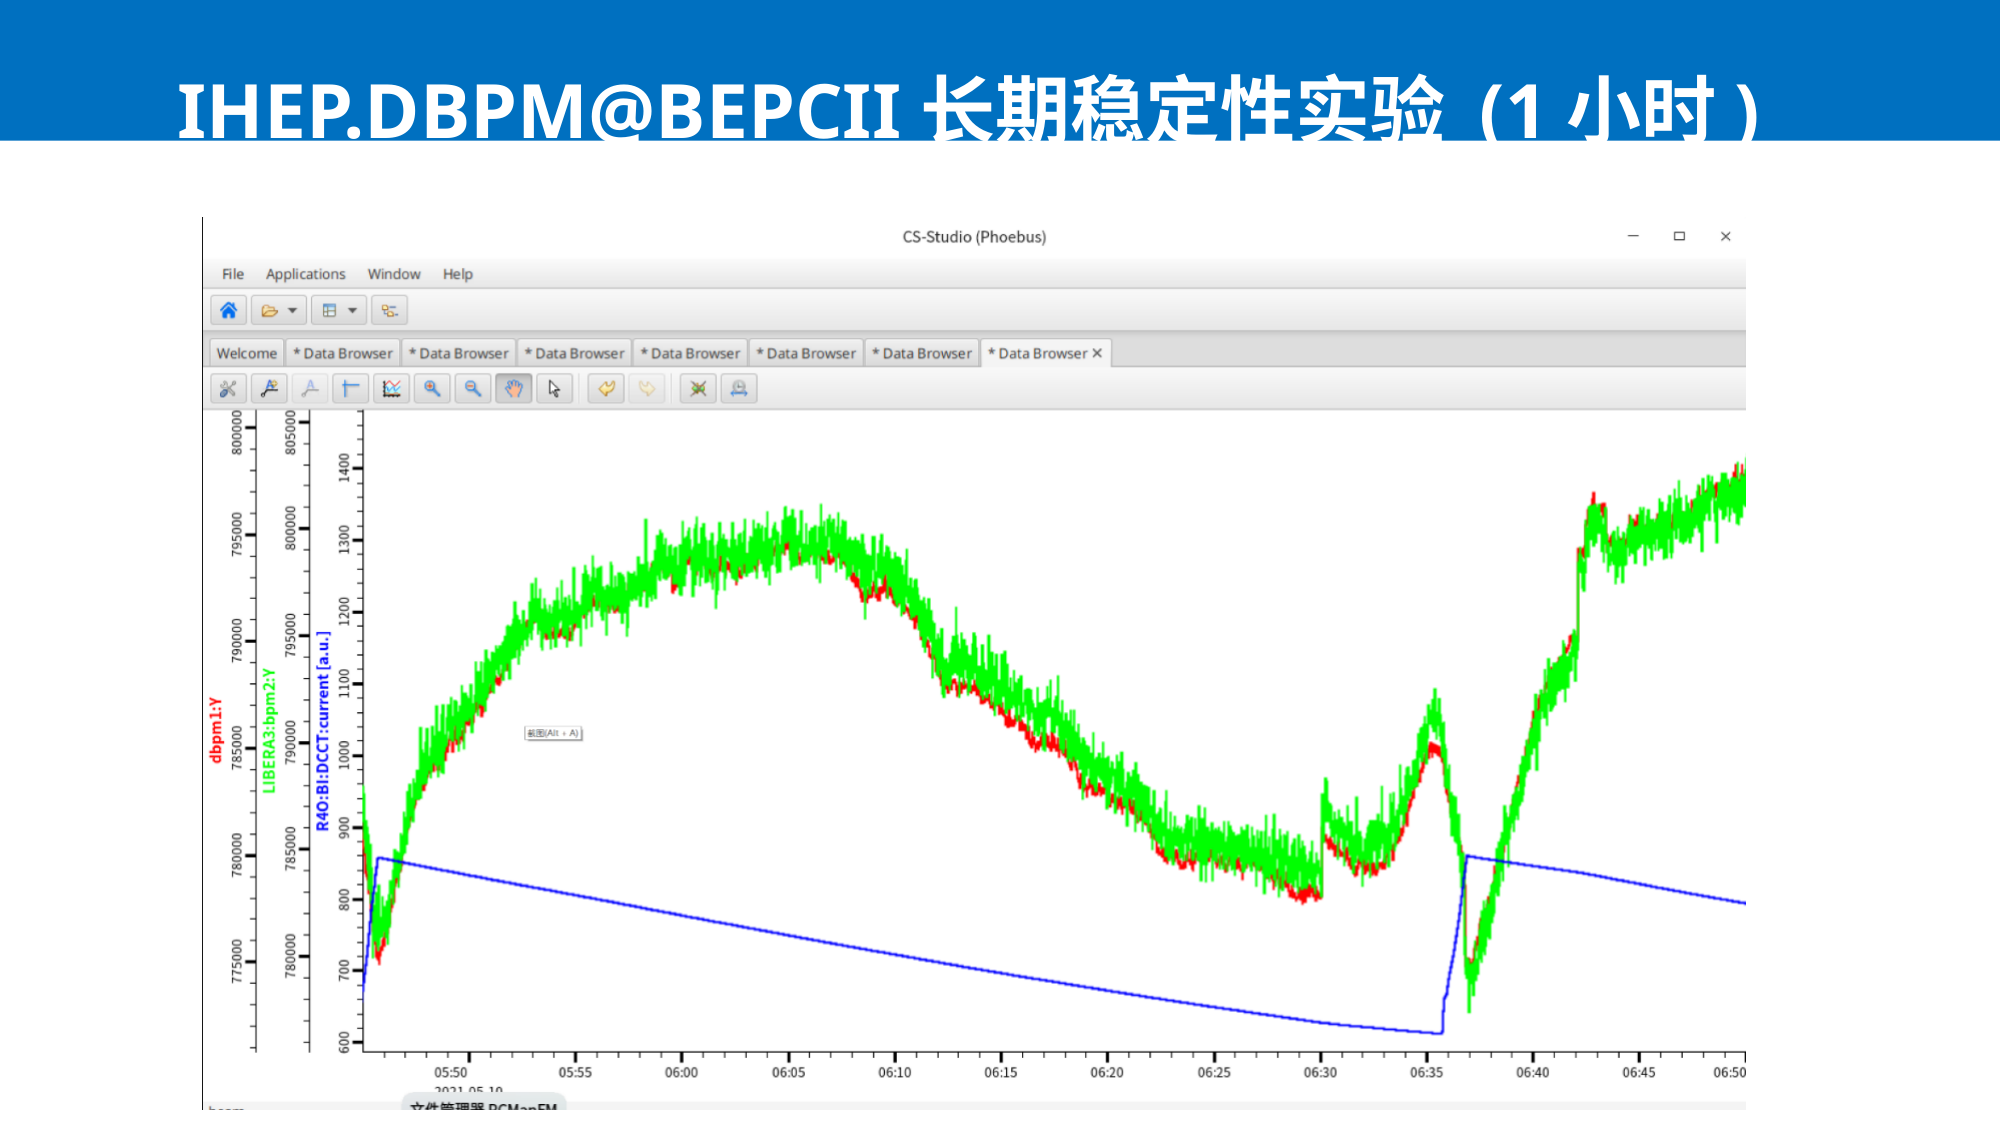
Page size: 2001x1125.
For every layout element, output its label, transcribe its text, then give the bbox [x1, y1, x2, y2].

title IHEP.DBPM@BEPCII长期稳定性实验 (1小时) [75, 0, 1863, 218]
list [202, 217, 1747, 1110]
